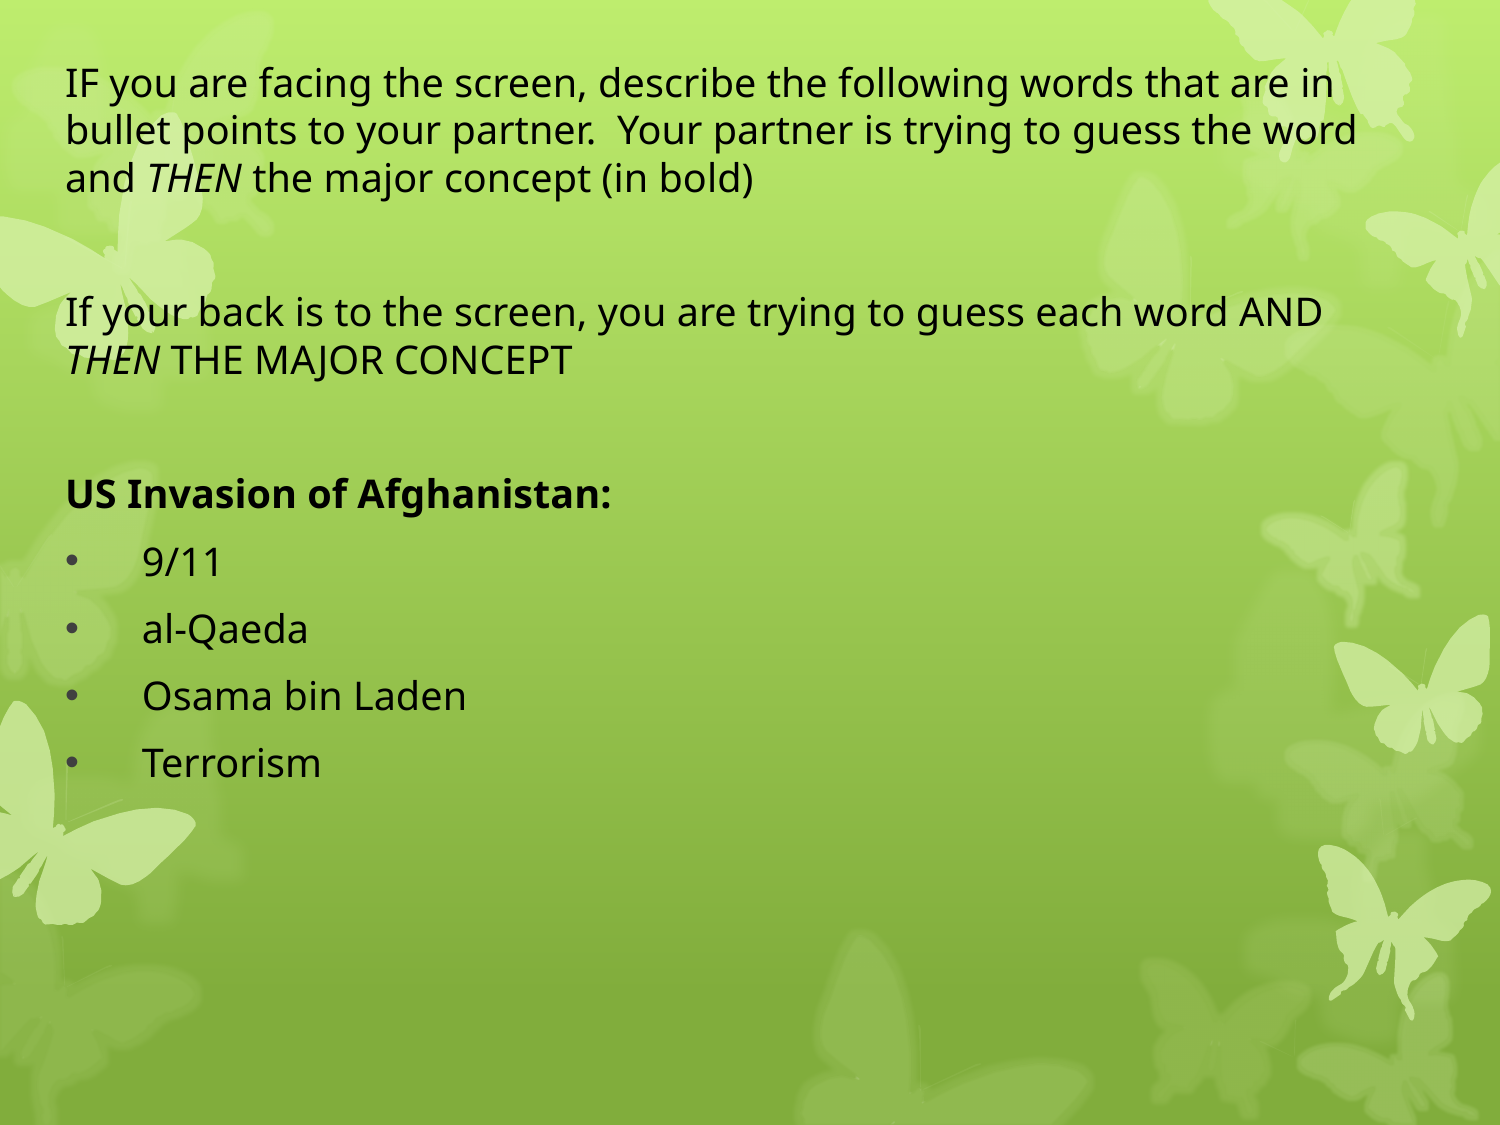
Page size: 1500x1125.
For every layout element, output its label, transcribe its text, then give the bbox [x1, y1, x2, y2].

subtitle IF you are facing the screen, describe the following words that are in bullet points to your partner. Your partner is trying to guess the word and THEN the major concept (in bold) If your back is to the screen, you are trying to guess each word AND THEN THE MAJOR CONCEPT US Invasion of Afghanistan: 9/11 al-Qaeda Osama bin Laden Terrorism [50, 50, 1438, 1063]
